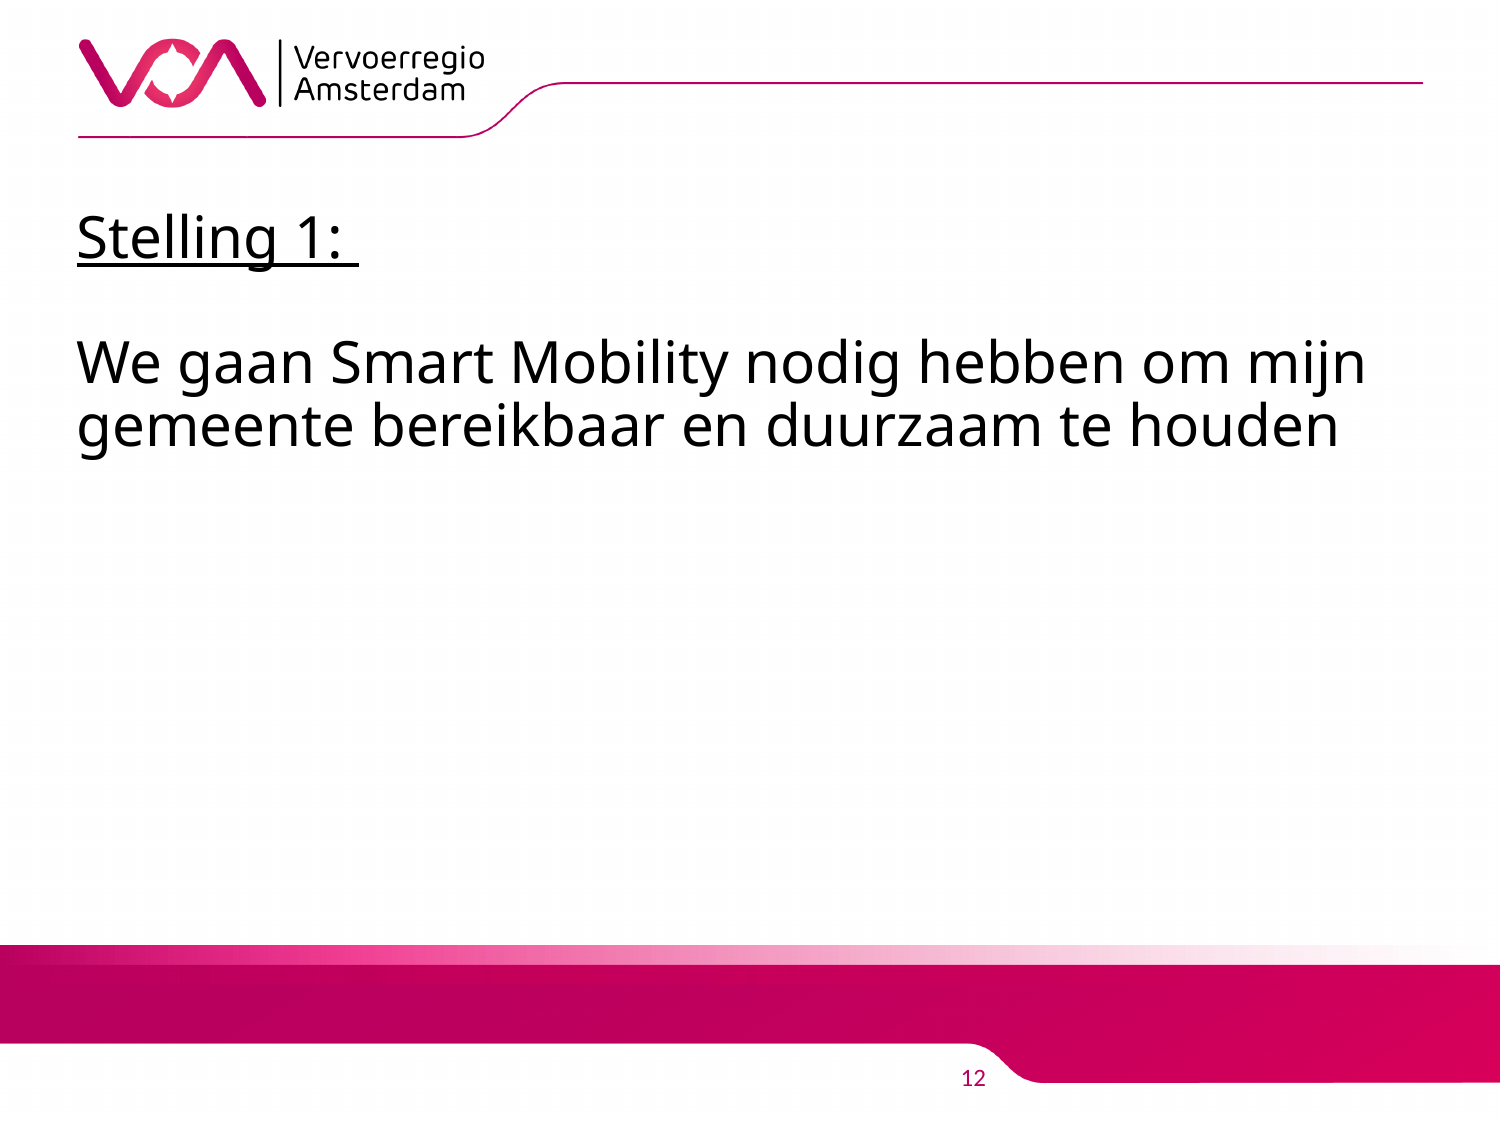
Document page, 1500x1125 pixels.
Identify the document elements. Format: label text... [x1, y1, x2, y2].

title Stelling 1: We gaan Smart Mobility nodig hebben om mijn gemeente bereikbaar en duurzaam te houden [76, 207, 1424, 518]
slide_number 12 [958, 1061, 987, 1092]
picture [0, 0, 1500, 1125]
